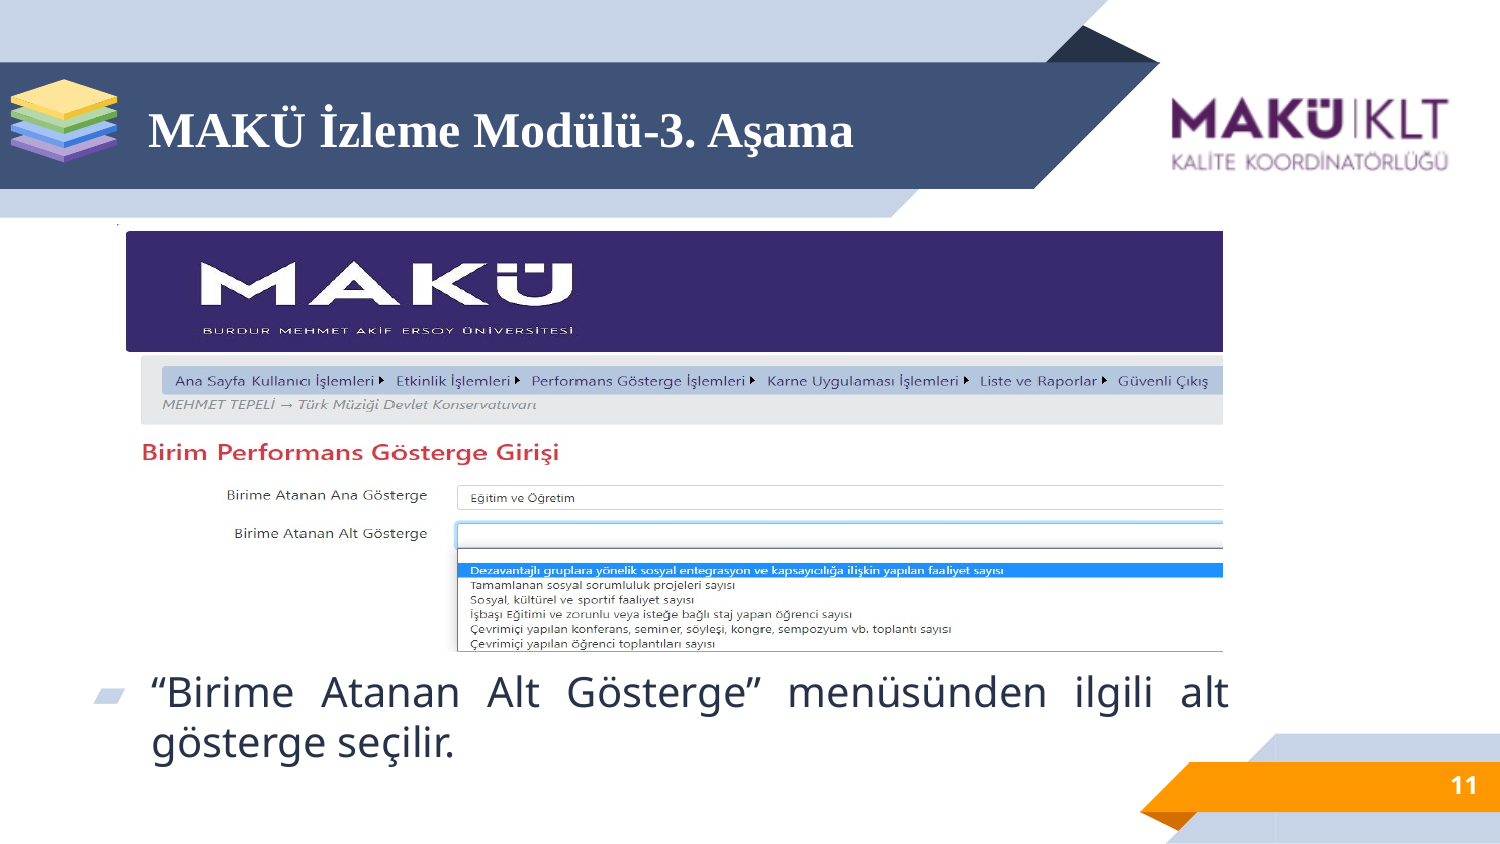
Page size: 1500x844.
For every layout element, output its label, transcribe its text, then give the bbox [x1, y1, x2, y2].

picture [1163, 89, 1455, 179]
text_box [10, 78, 118, 163]
slide_number 11 [1249, 760, 1494, 813]
picture [116, 224, 1223, 652]
title MAKÜ İzleme Modülü-3. Aşama [133, 64, 997, 190]
list “Birime Atanan Alt Gösterge” menüsünden ilgili alt gösterge seçilir. [61, 651, 1245, 821]
